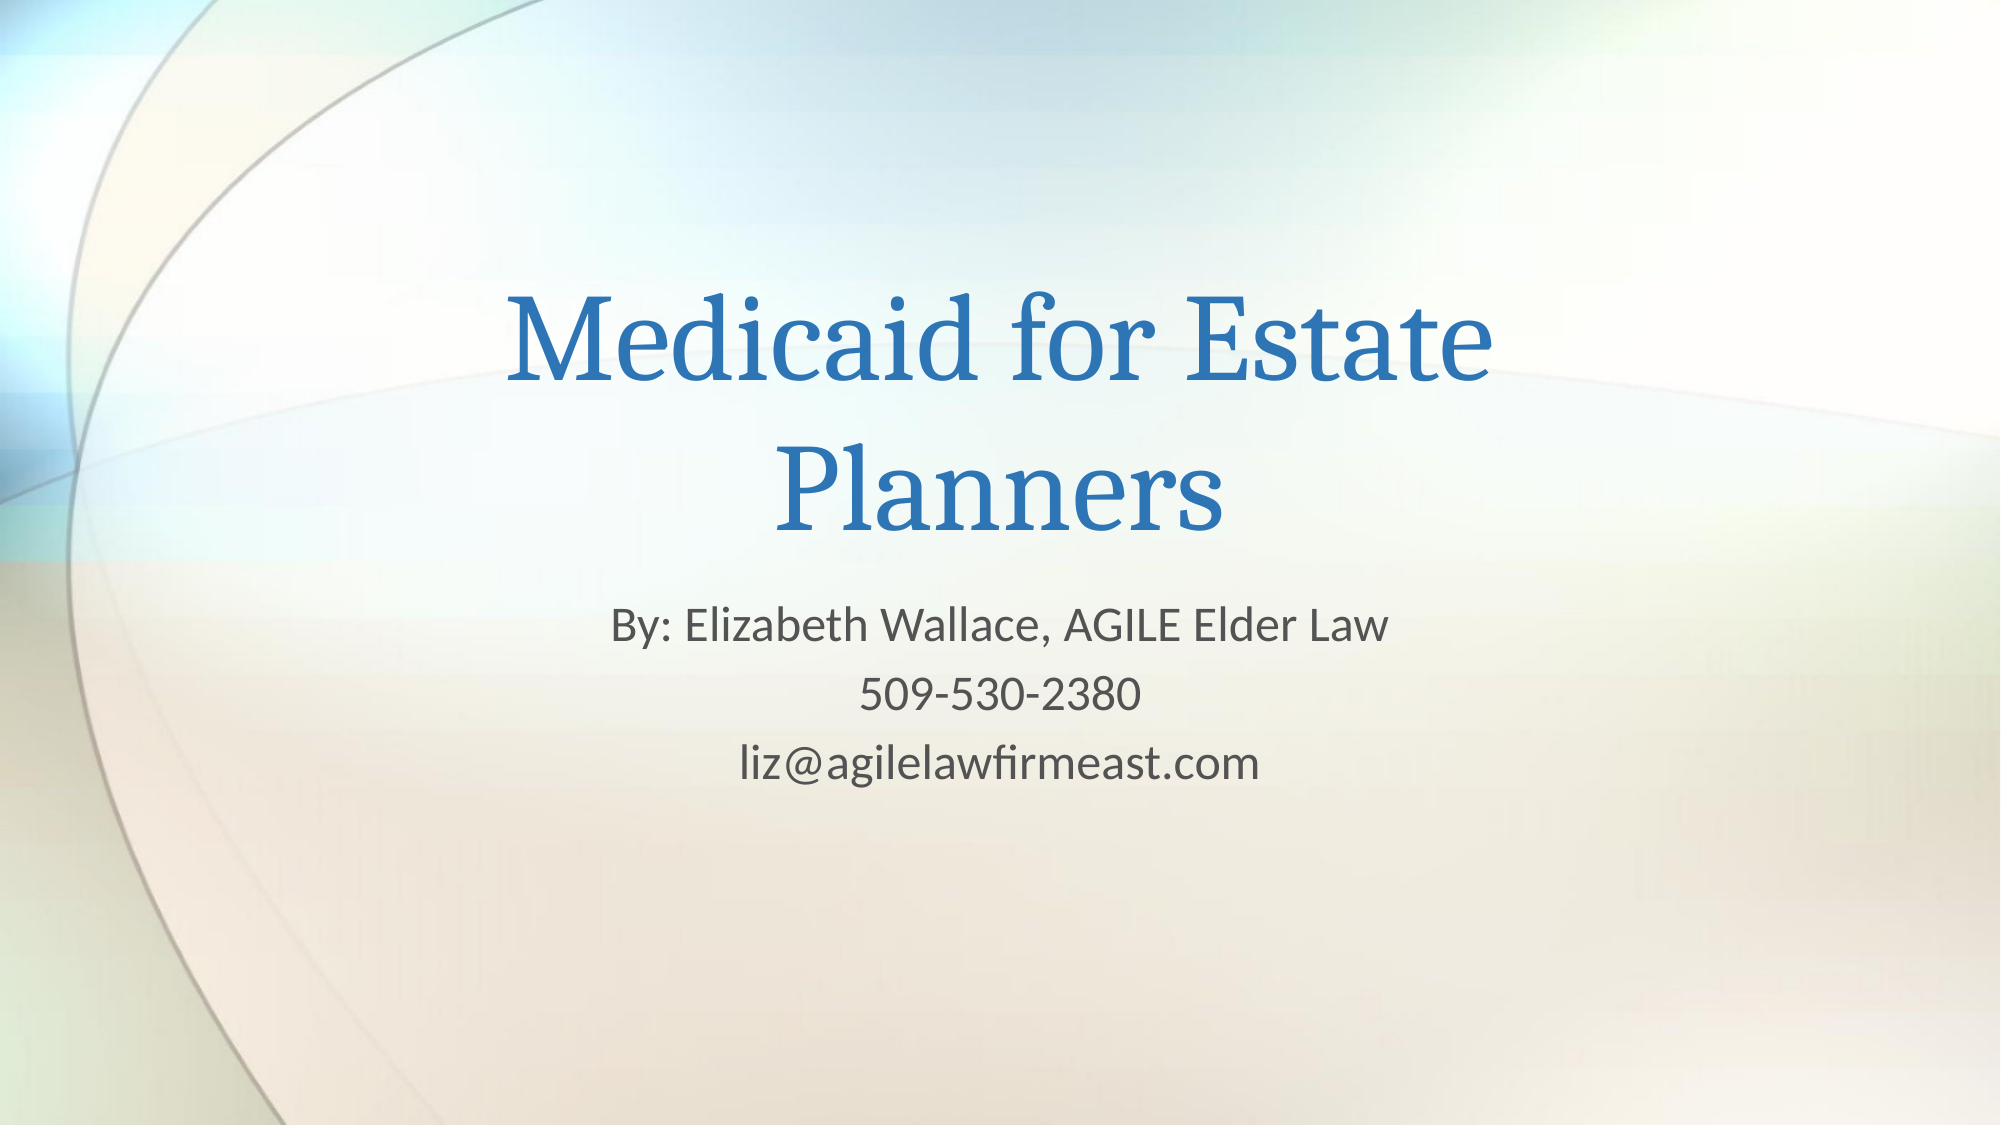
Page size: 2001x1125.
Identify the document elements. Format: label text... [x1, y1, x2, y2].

title Medicaid for Estate Planners [249, 170, 1750, 563]
subtitle By: Elizabeth Wallace, AGILE Elder Law 509-530-2380 liz@agilelawfirmeast.com [249, 590, 1750, 863]
picture [0, 0, 2001, 1125]
